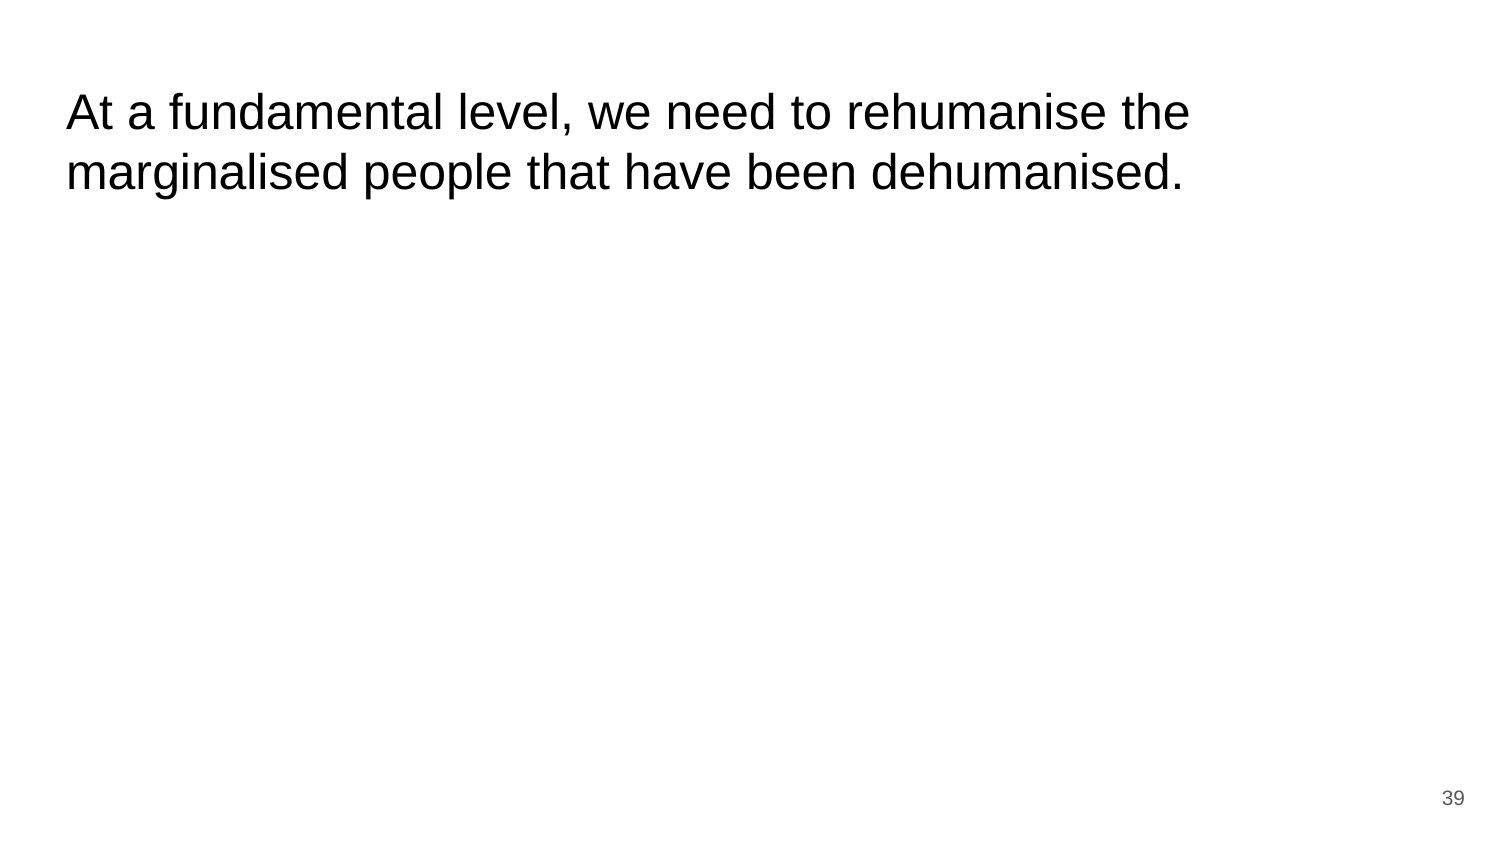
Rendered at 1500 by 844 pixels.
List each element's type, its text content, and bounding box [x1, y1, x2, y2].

slide_number 39 [1389, 764, 1480, 830]
title At a fundamental level, we need to rehumanise the marginalised people that have been dehumanised. [51, 91, 1328, 216]
